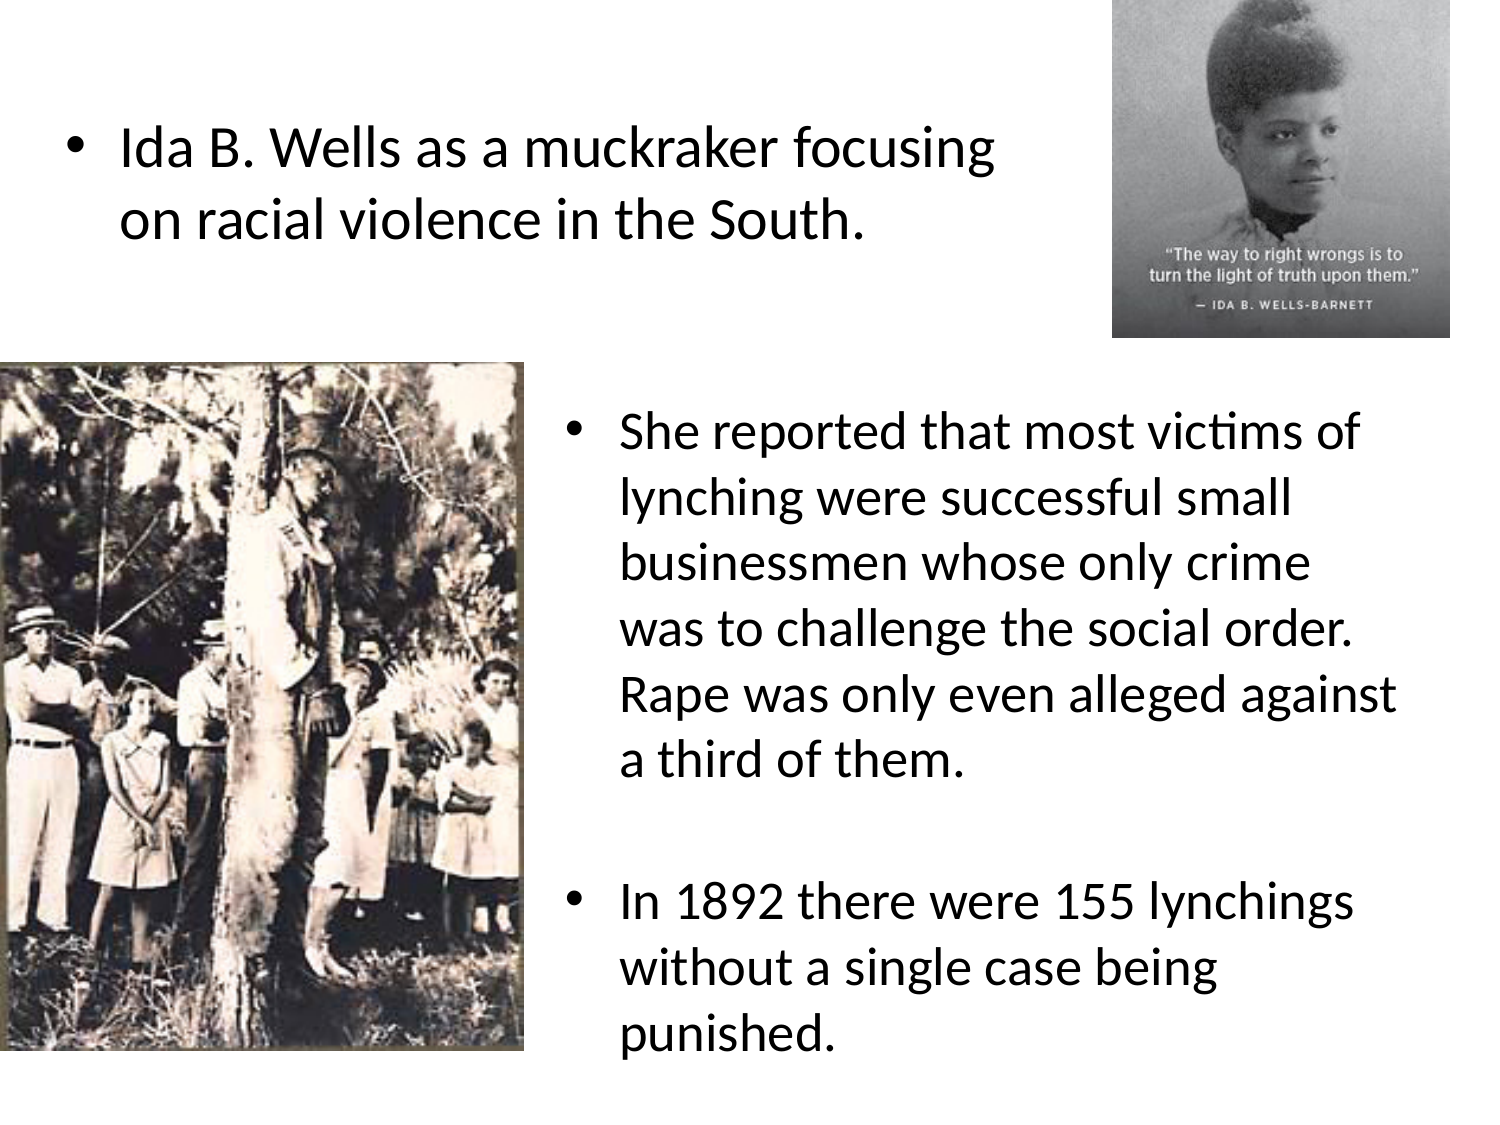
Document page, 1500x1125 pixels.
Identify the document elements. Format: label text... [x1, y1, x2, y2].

list She reported that most victims of lynching were successful small businessmen whose only crime was to challenge the social order. Rape was only even alleged against a third of them. In 1892 there were 155 lynchings without a single case being punished. [549, 387, 1425, 1075]
text_box Ida B. Wells as a muckraker focusing on racial violence in the South. [50, 99, 1075, 313]
picture [1112, 0, 1451, 338]
picture [0, 362, 525, 1051]
